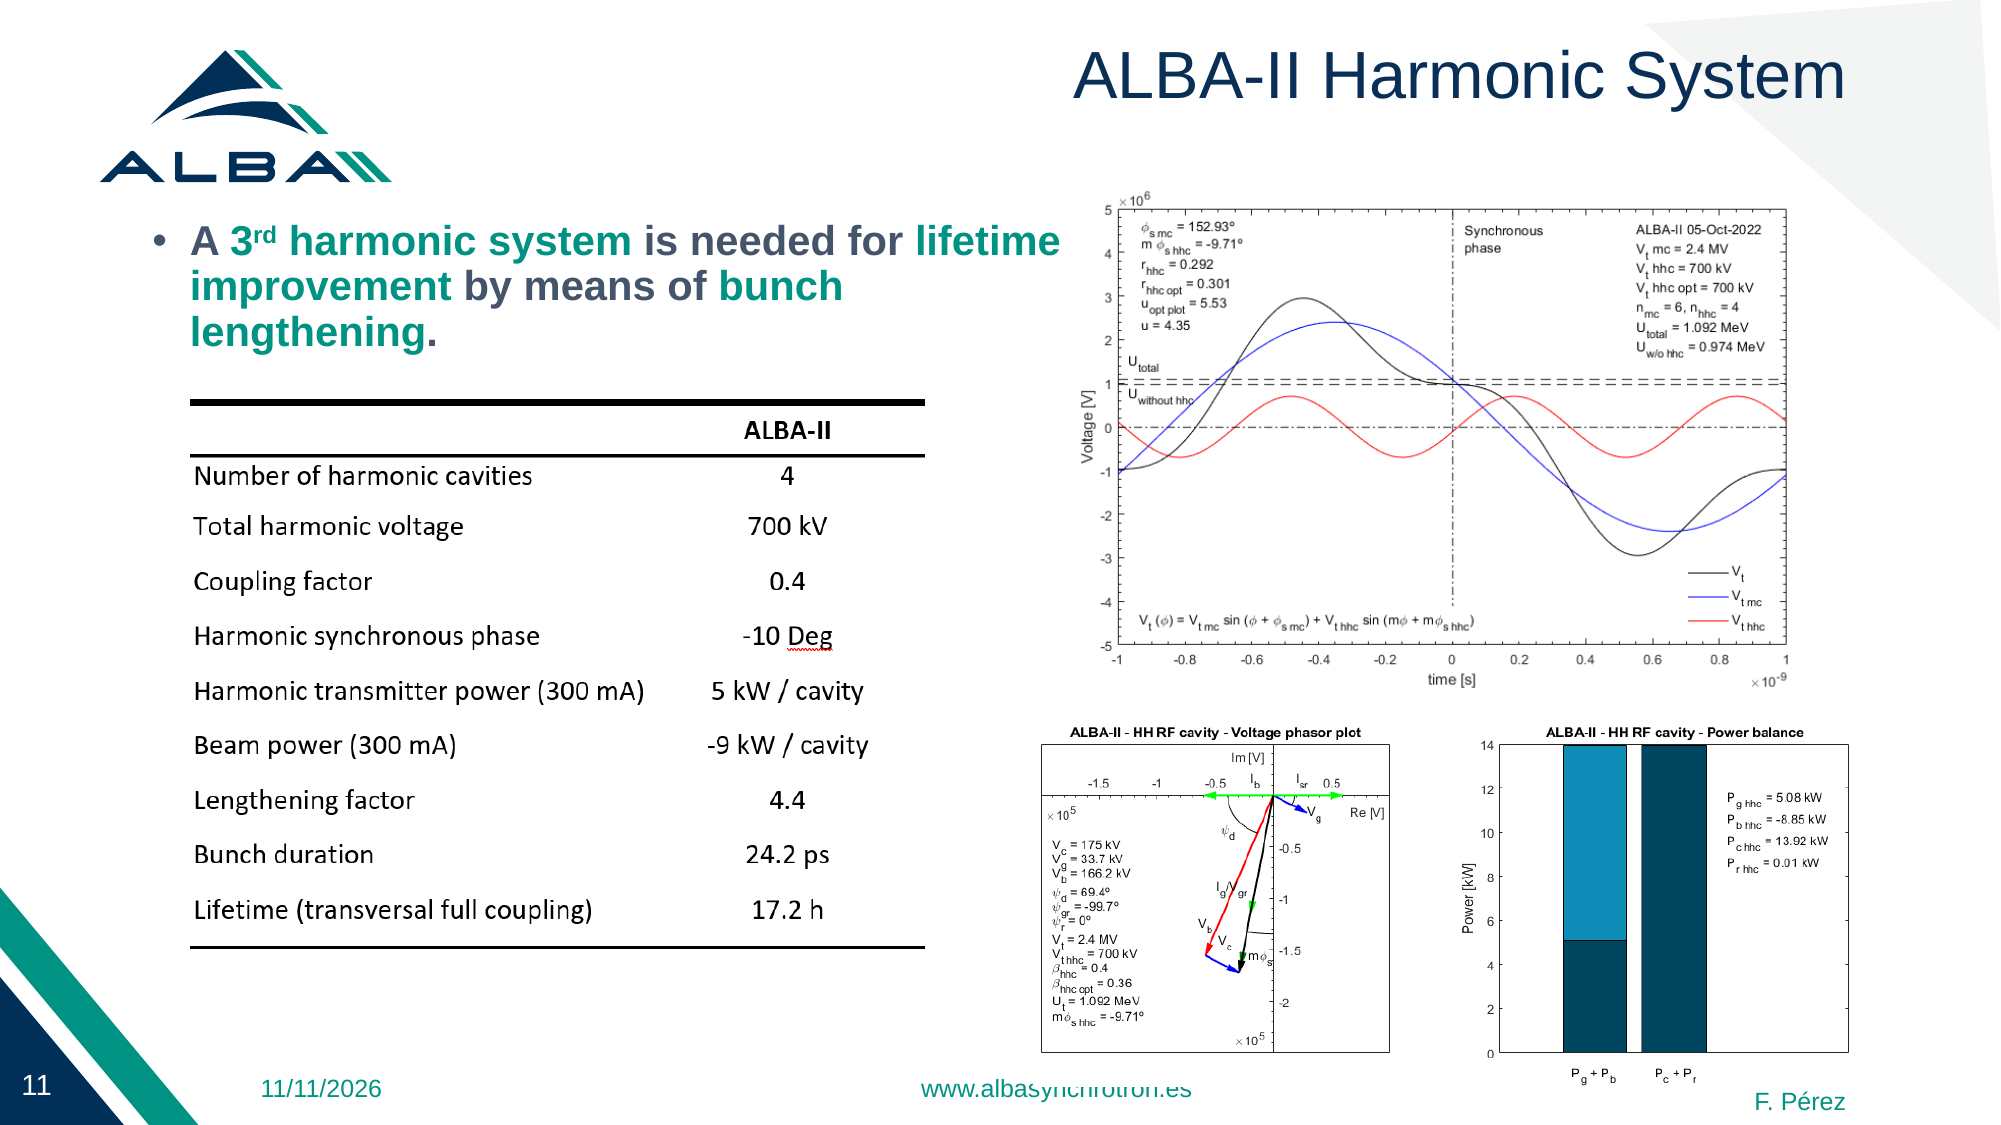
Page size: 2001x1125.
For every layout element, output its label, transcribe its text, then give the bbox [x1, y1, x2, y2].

footer www.albasynchrotron.es [719, 1065, 1395, 1125]
text_box A 3rd harmonic system is needed for lifetime improvement by means of bunch lengthening. [137, 212, 1077, 1065]
picture [1032, 721, 1855, 1087]
title ALBA-II Harmonic System [410, 33, 1863, 251]
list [1076, 169, 1811, 690]
picture [182, 391, 935, 957]
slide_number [245, 1065, 696, 1125]
